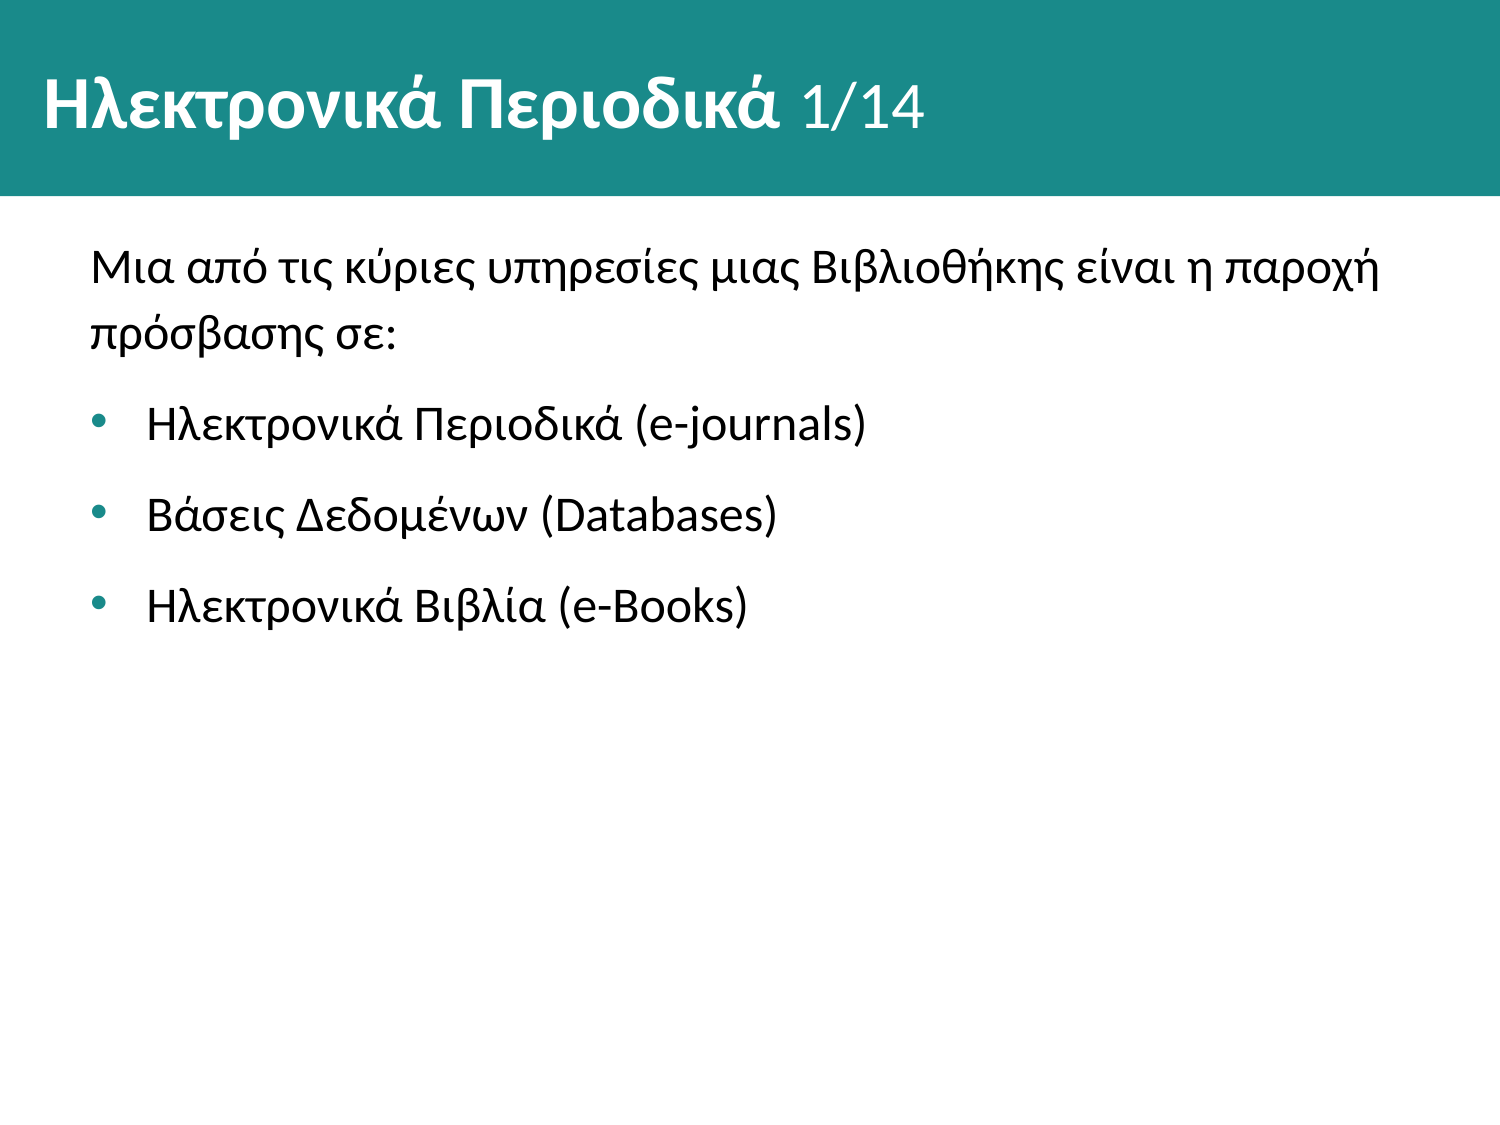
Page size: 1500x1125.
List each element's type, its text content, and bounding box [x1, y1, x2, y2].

list Μια από τις κύριες υπηρεσίες μιας Βιβλιοθήκης είναι η παροχή πρόσβασης σε: Ηλεκτρονικά Περιοδικά (e-journals) Βάσεις Δεδομένων (Databases) Ηλεκτρονικά Βιβλία (e-Books) [75, 219, 1425, 1024]
title Ηλεκτρονικά Περιοδικά 1/14 [0, 0, 1500, 197]
